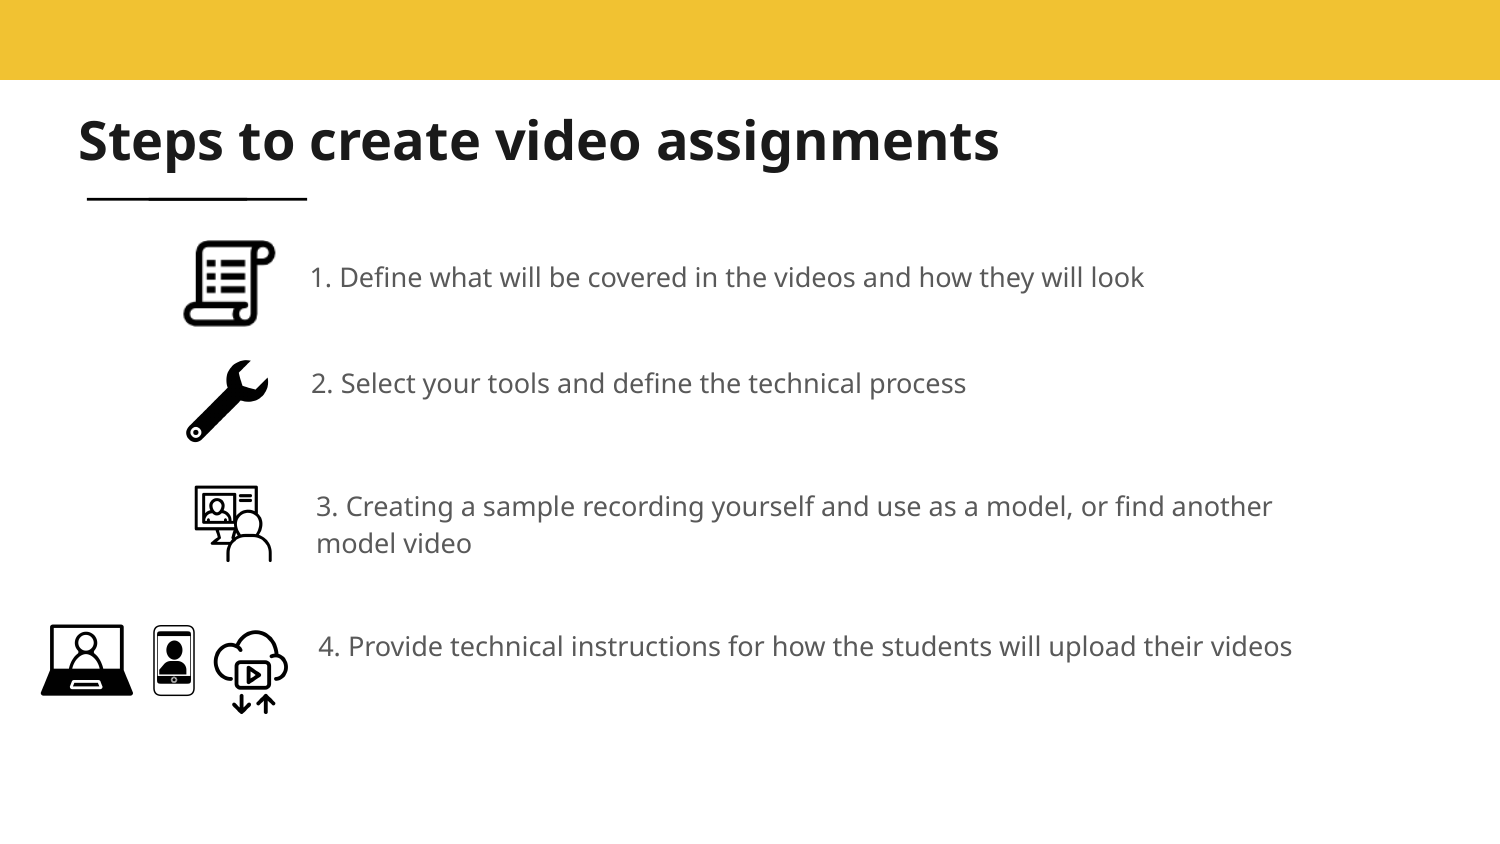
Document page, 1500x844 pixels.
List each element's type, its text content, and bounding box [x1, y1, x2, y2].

list 3. Creating a sample recording yourself and use as a model, or find another model video [301, 469, 1330, 590]
picture [148, 240, 306, 565]
list 1. Define what will be covered in the videos and how they will look [294, 241, 1271, 296]
list 2. Select your tools and define the technical process [310, 346, 1365, 447]
list 4. Provide technical instructions for how the students will upload their videos [303, 609, 1333, 740]
picture [35, 611, 312, 733]
title Steps to create video assignments [63, 91, 1435, 180]
